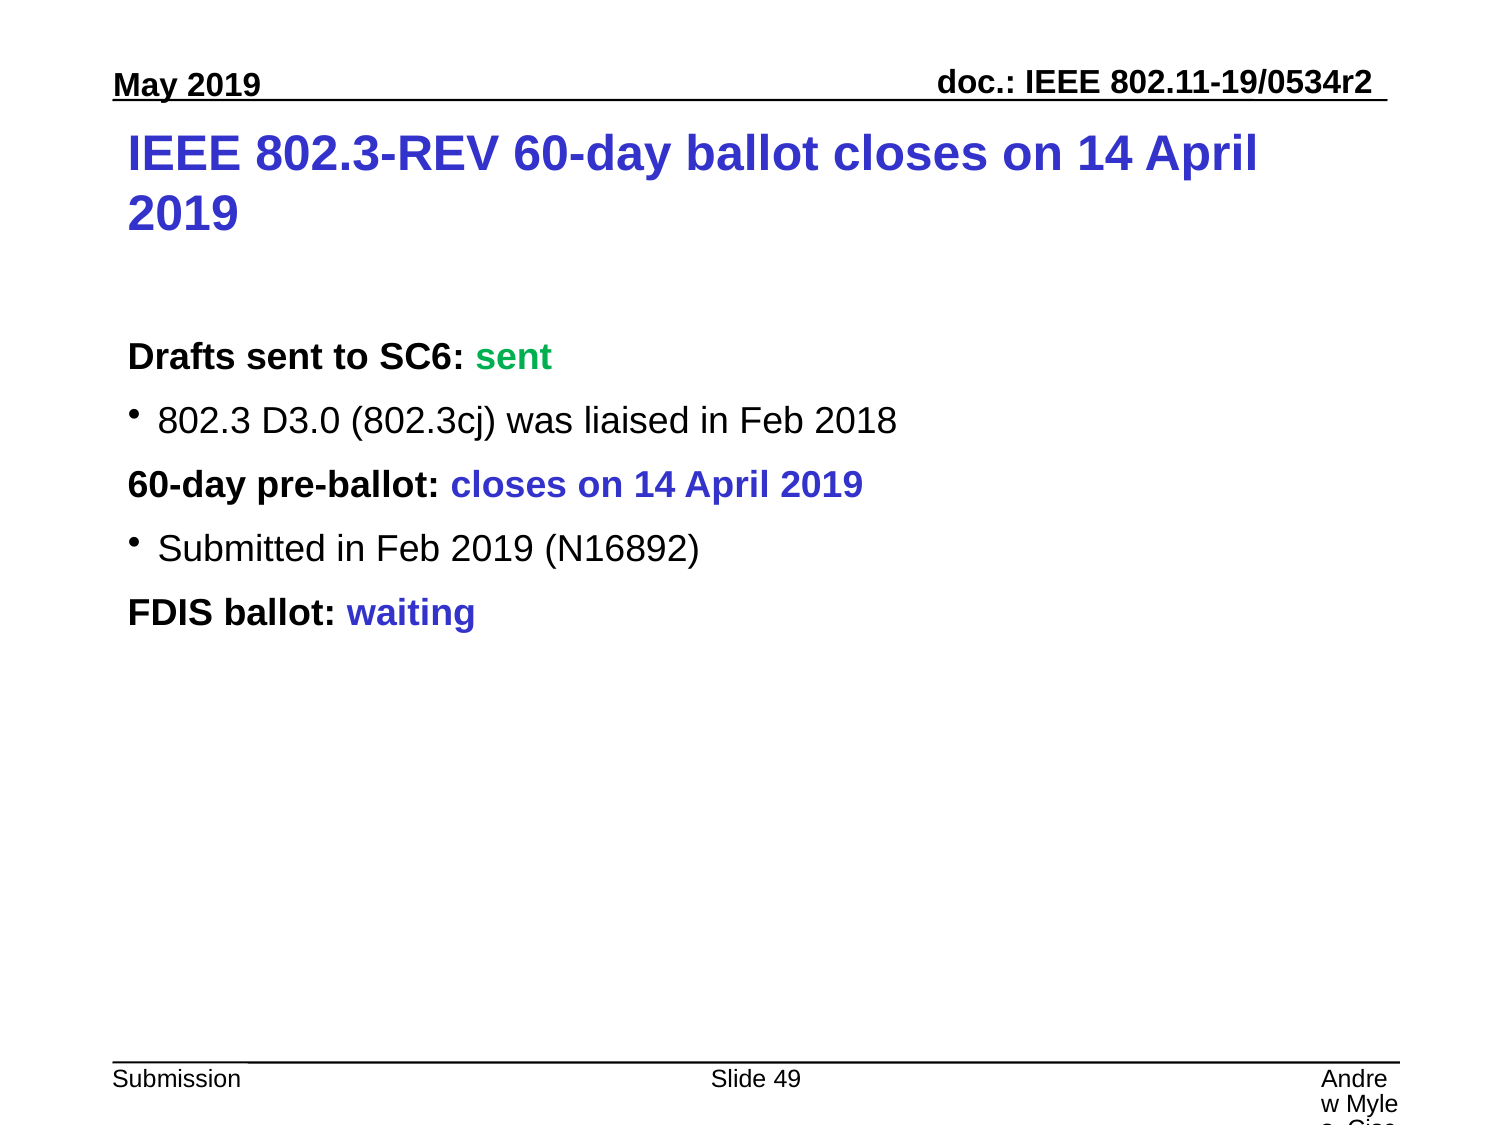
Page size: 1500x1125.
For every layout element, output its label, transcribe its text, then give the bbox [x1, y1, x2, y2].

footer Andrew Myles, Cisco [1320, 1061, 1402, 1093]
list Drafts sent to SC6: sent 802.3 D3.0 (802.3cj) was liaised in Feb 2018 60-day pre-ballot: closes on 14 April 2019 Submitted in Feb 2019 (N16892) FDIS ballot: waiting [112, 324, 1388, 1000]
title IEEE 802.3-REV 60-day ballot closes on 14 April 2019 [112, 112, 1388, 288]
slide_number Slide 49 [709, 1061, 803, 1093]
